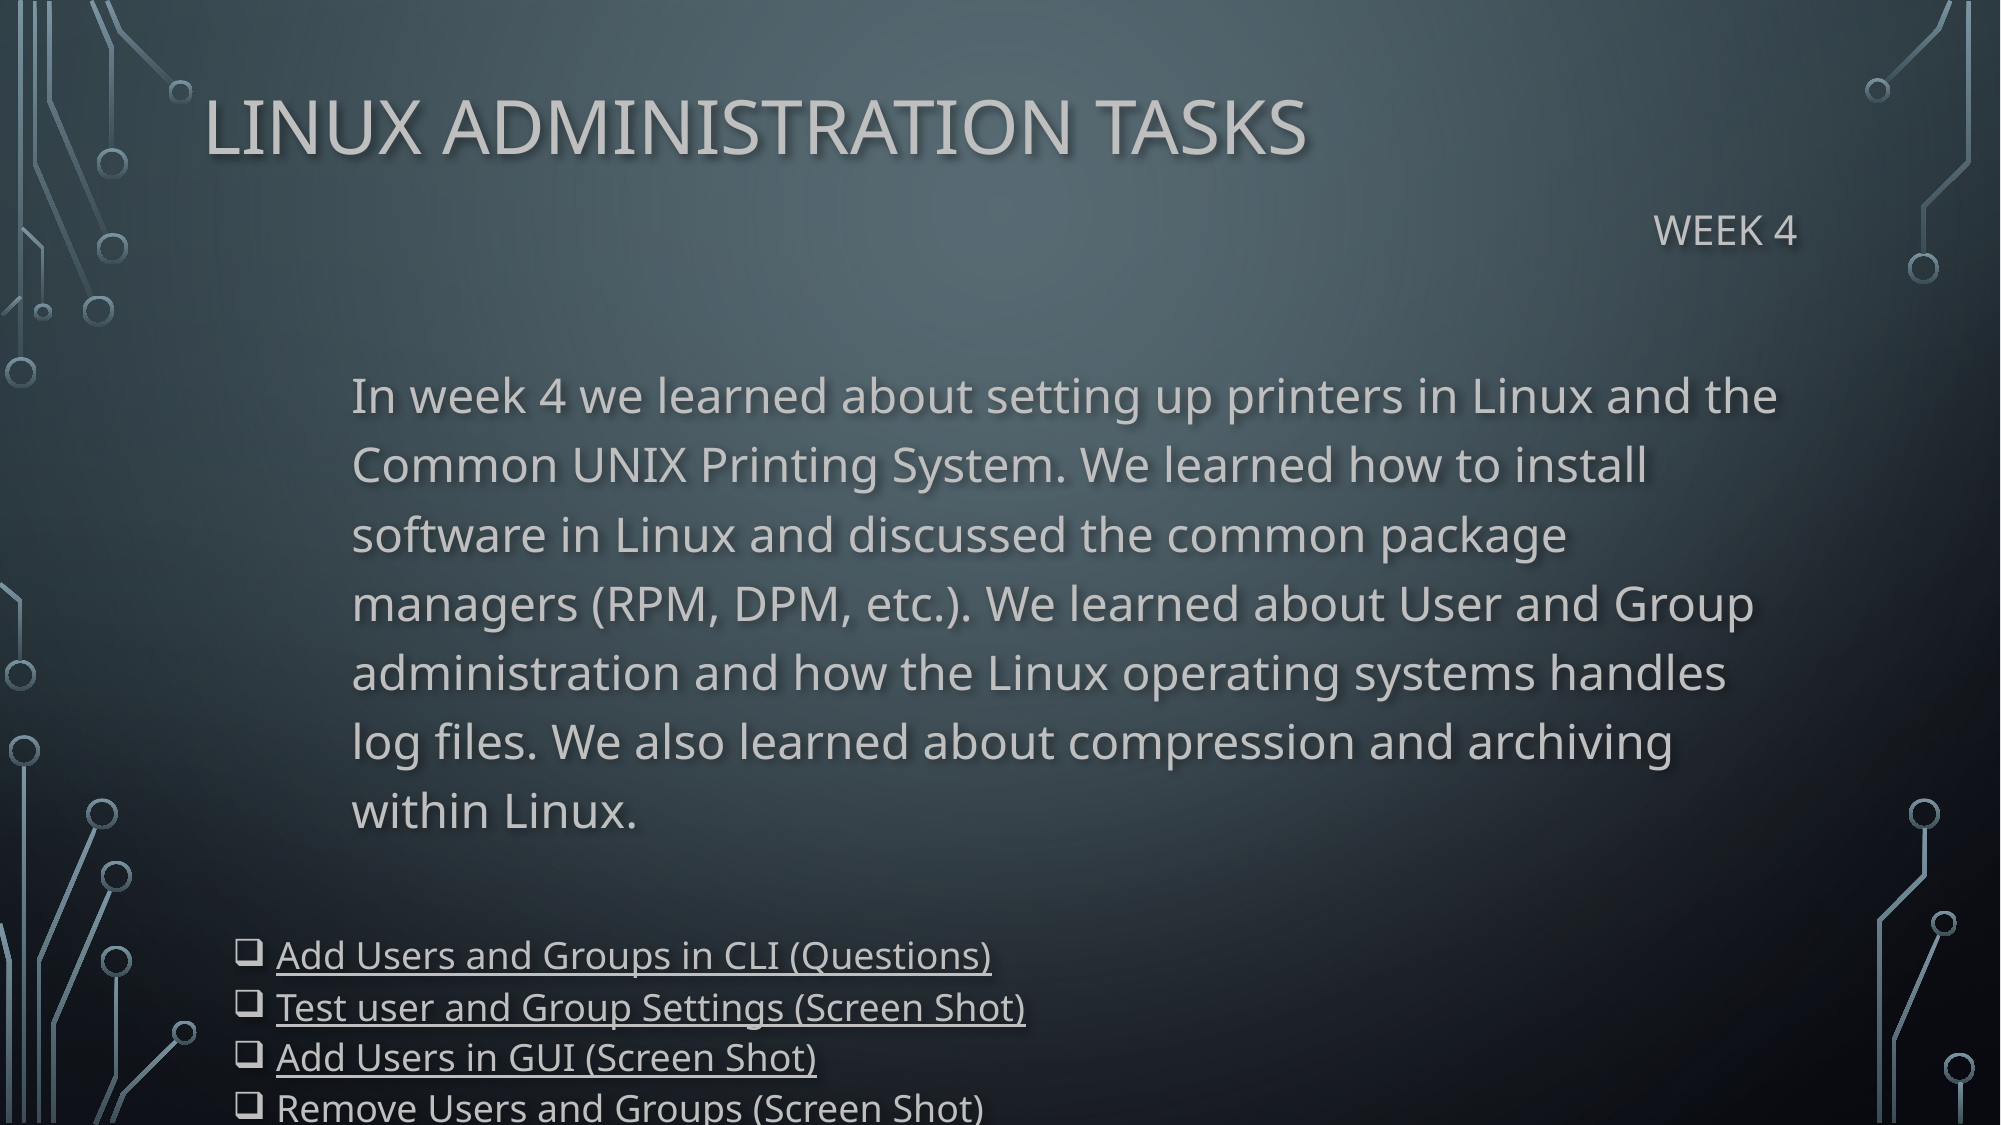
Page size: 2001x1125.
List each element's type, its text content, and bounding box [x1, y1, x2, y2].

text_box Week 4 [187, 202, 1813, 263]
list In week 4 we learned about setting up printers in Linux and the Common UNIX Printing System. We learned how to install software in Linux and discussed the common package managers (RPM, DPM, etc.). We learned about User and Group administration and how the Linux operating systems handles log files. We also learned about compression and archiving within Linux. [336, 346, 1813, 849]
text_box Add Users and Groups in CLI (Questions) Test user and Group Settings (Screen Shot) Add Users in GUI (Screen Shot) Remove Users and Groups (Screen Shot) [217, 925, 1220, 1125]
title Linux Administration Tasks [187, 74, 1813, 186]
